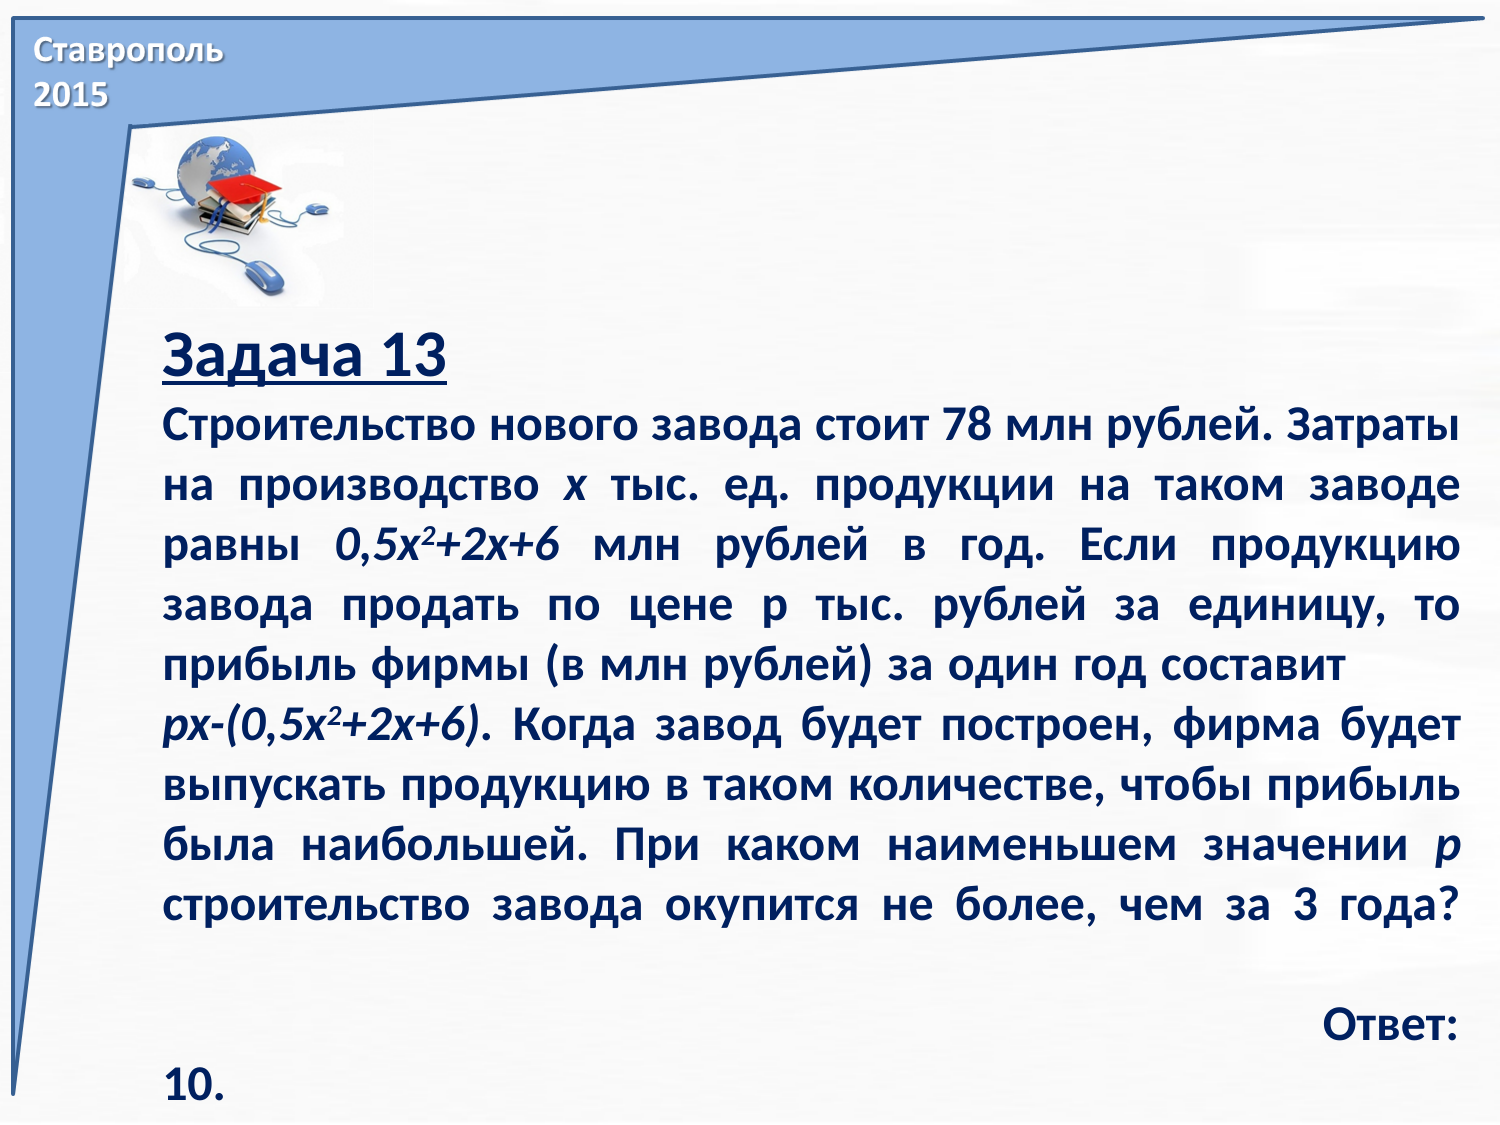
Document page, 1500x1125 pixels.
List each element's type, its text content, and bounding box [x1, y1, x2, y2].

text_box Задача 13 Строительство нового завода стоит 78 млн рублей. Затраты на производство х тыс. ед. продукции на таком заводе равны 0,5х2+2x+6 млн рублей в год. Если продукцию завода продать по цене р тыс. рублей за единицу, то прибыль фирмы (в млн рублей) за один год составит px-(0,5x2+2x+6). Когда завод будет построен, фирма будет выпускать продукцию в таком количестве, чтобы прибыль была наибольшей. При каком наименьшем значении р строительство завода окупится не более, чем за 3 года? Ответ: 10. [147, 302, 1477, 1118]
picture [0, 0, 1500, 1125]
